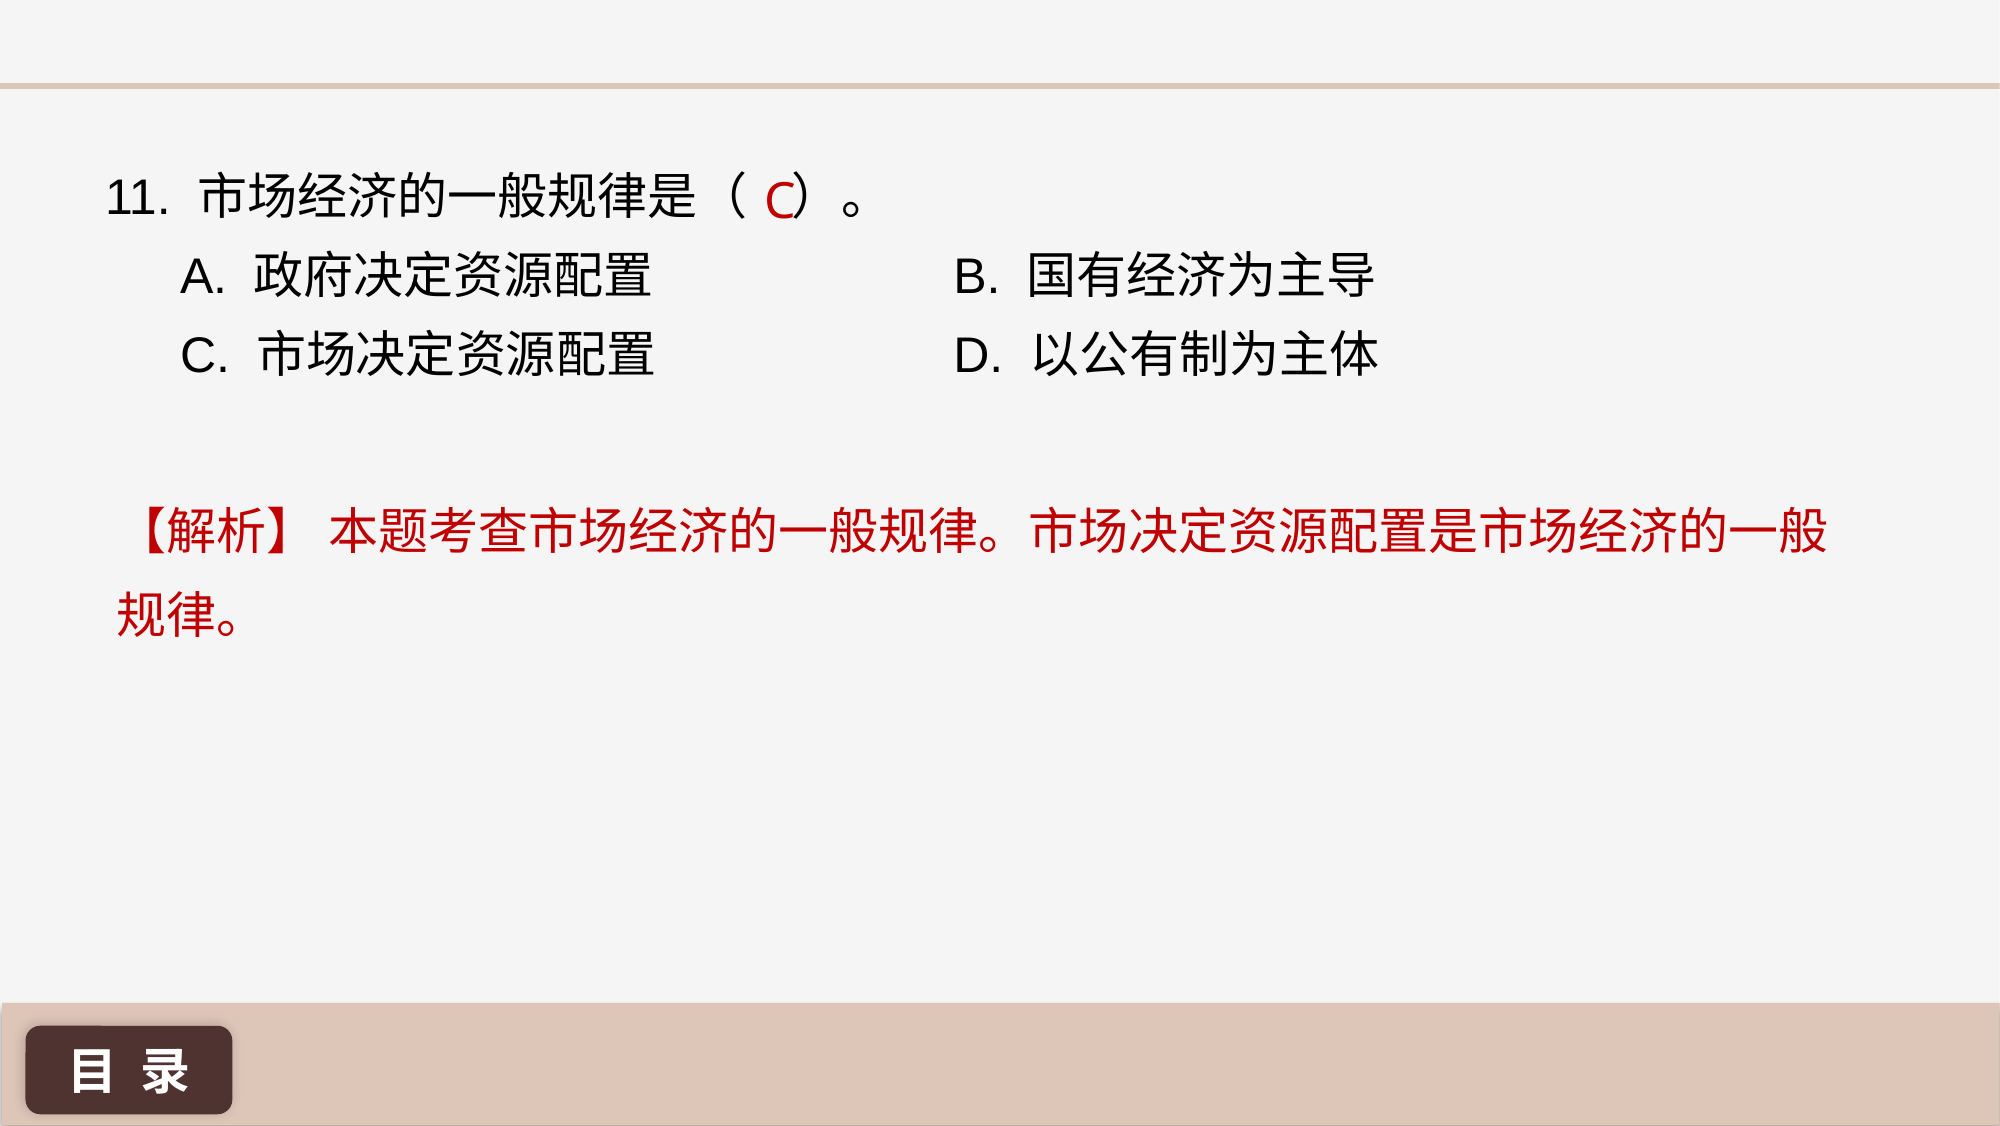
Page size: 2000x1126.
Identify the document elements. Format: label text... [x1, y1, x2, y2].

text_box 【解析】 本题考查市场经济的一般规律。市场决定资源配置是市场经济的一般规律。 [102, 469, 1890, 623]
text_box 11. 市场经济的一般规律是（ ）。 A. 政府决定资源配置 B. 国有经济为主导 C. 市场决定资源配置 D. 以公有制为主体 [90, 137, 1934, 390]
text_box C [704, 137, 856, 228]
